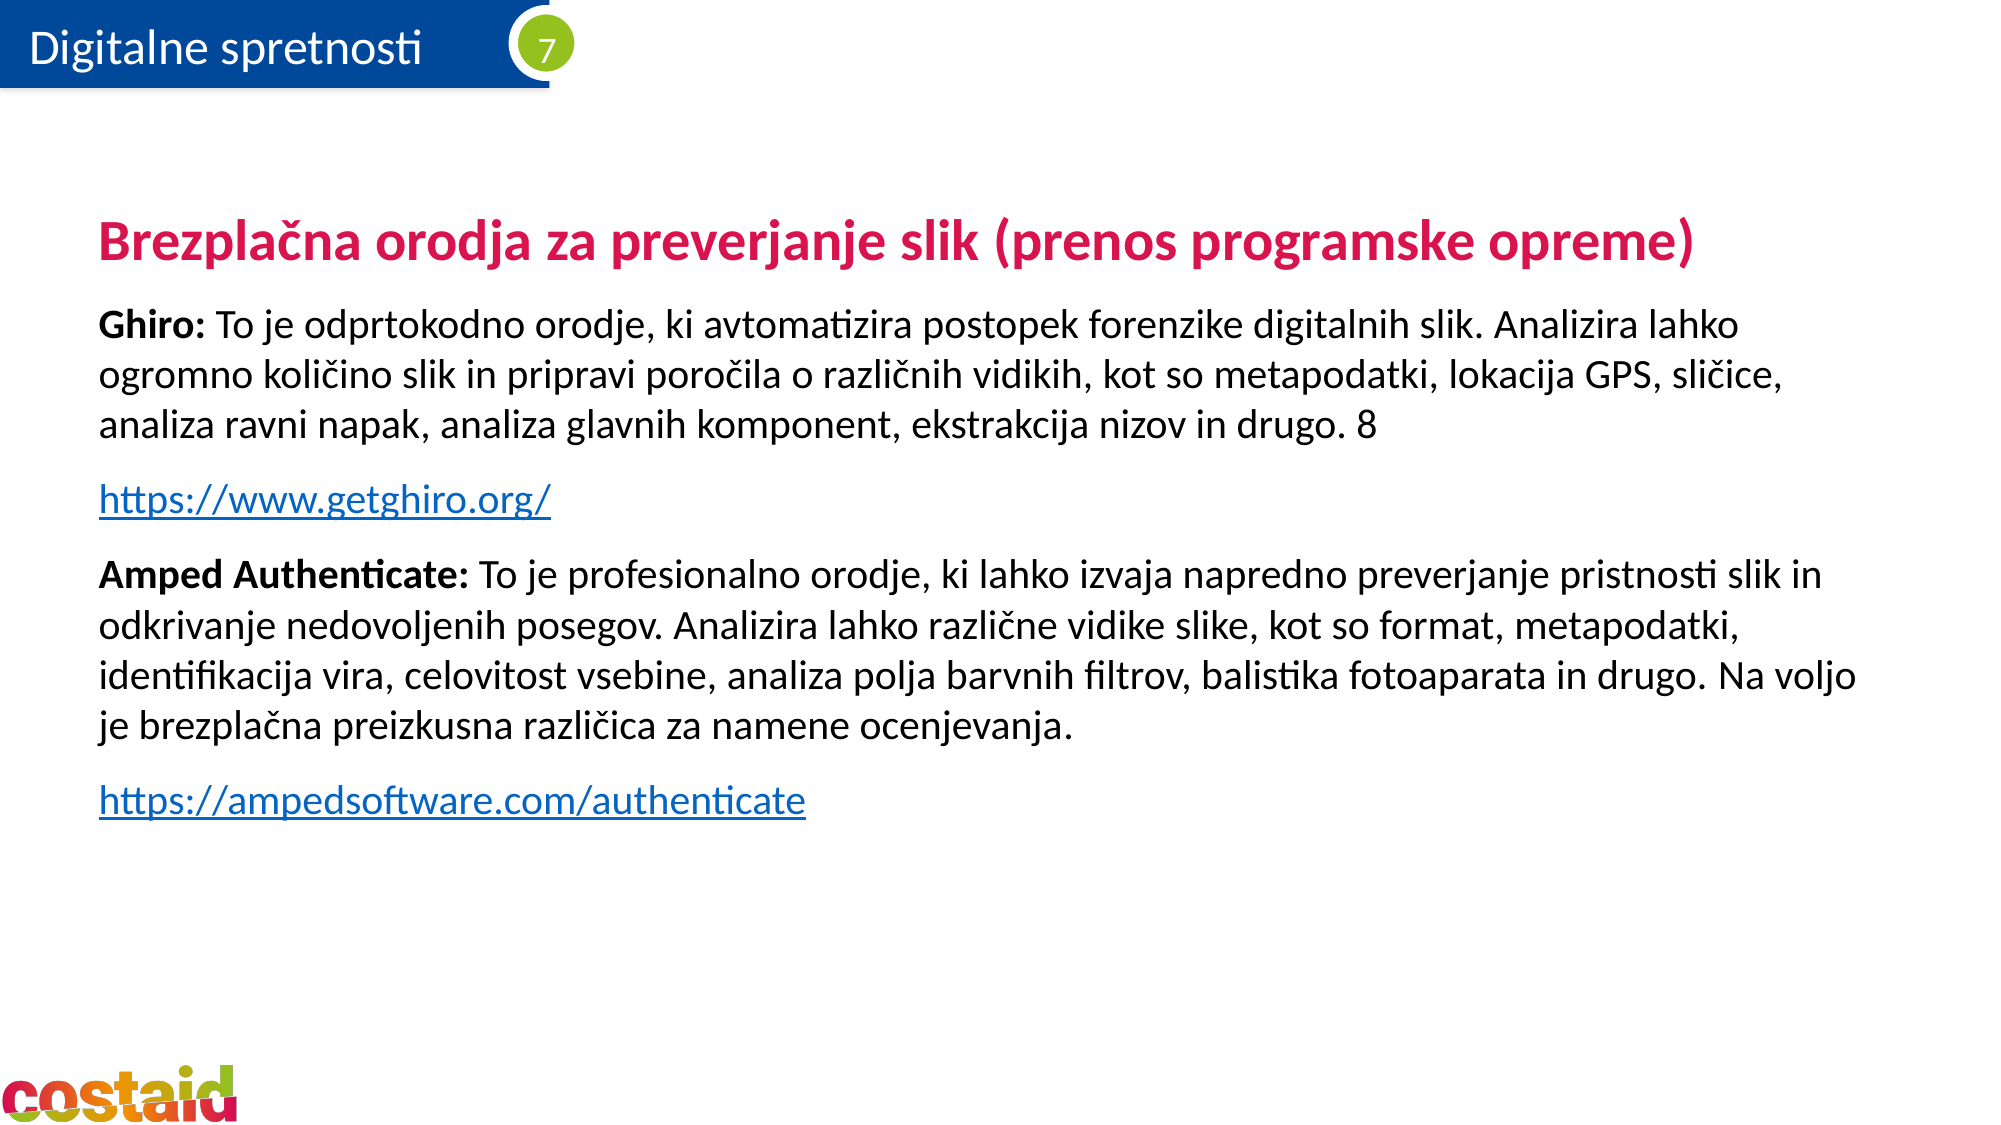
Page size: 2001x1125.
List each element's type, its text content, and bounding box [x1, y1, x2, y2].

list Brezplačna orodja za preverjanje slik (prenos programske opreme) Ghiro: To je odprtokodno orodje, ki avtomatizira postopek forenzike digitalnih slik. Analizira lahko ogromno količino slik in pripravi poročila o različnih vidikih, kot so metapodatki, lokacija GPS, sličice, analiza ravni napak, analiza glavnih komponent, ekstrakcija nizov in drugo. 8 https://www.getghiro.org/ Amped Authenticate: To je profesionalno orodje, ki lahko izvaja napredno preverjanje pristnosti slik in odkrivanje nedovoljenih posegov. Analizira lahko različne vidike slike, kot so format, metapodatki, identifikacija vira, celovitost vsebine, analiza polja barvnih filtrov, balistika fotoaparata in drugo. Na voljo je brezplačna preizkusna različica za namene ocenjevanja. https://ampedsoftware.com/authenticate [83, 194, 1898, 1089]
picture [0, 1065, 267, 1125]
